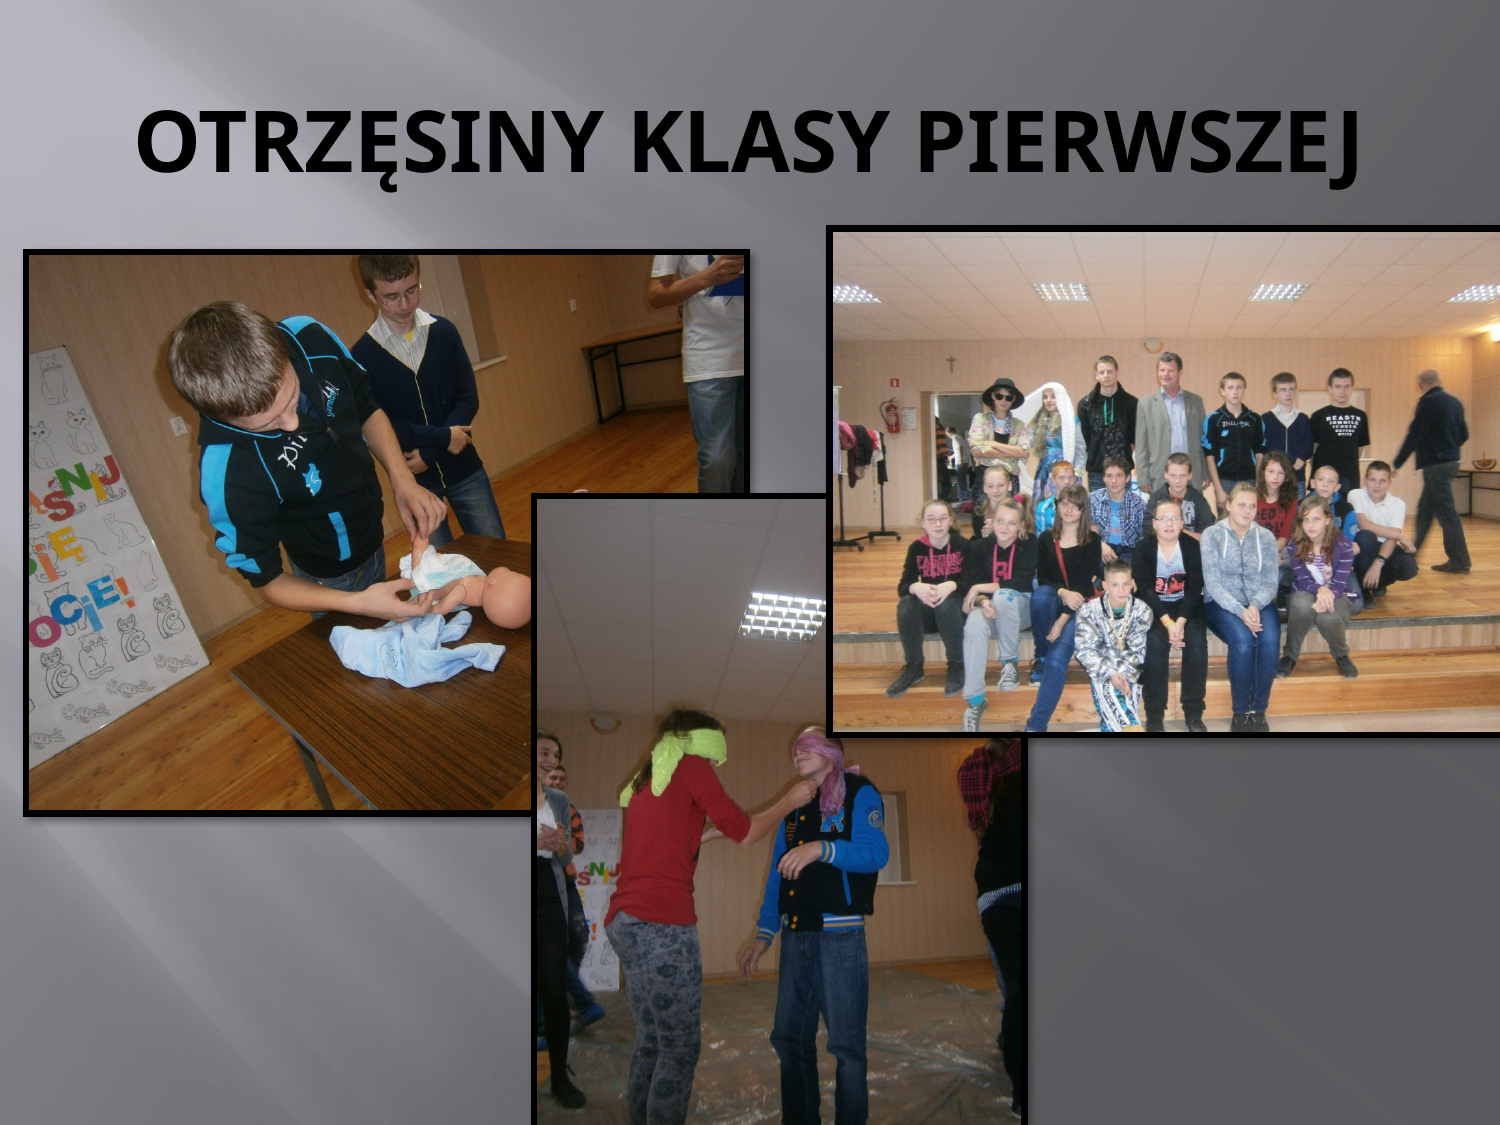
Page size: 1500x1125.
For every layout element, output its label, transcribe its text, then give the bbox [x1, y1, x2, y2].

title OTRZĘSINY KLASY PIERWSZEJ [75, 45, 1425, 233]
picture [29, 231, 1500, 1125]
